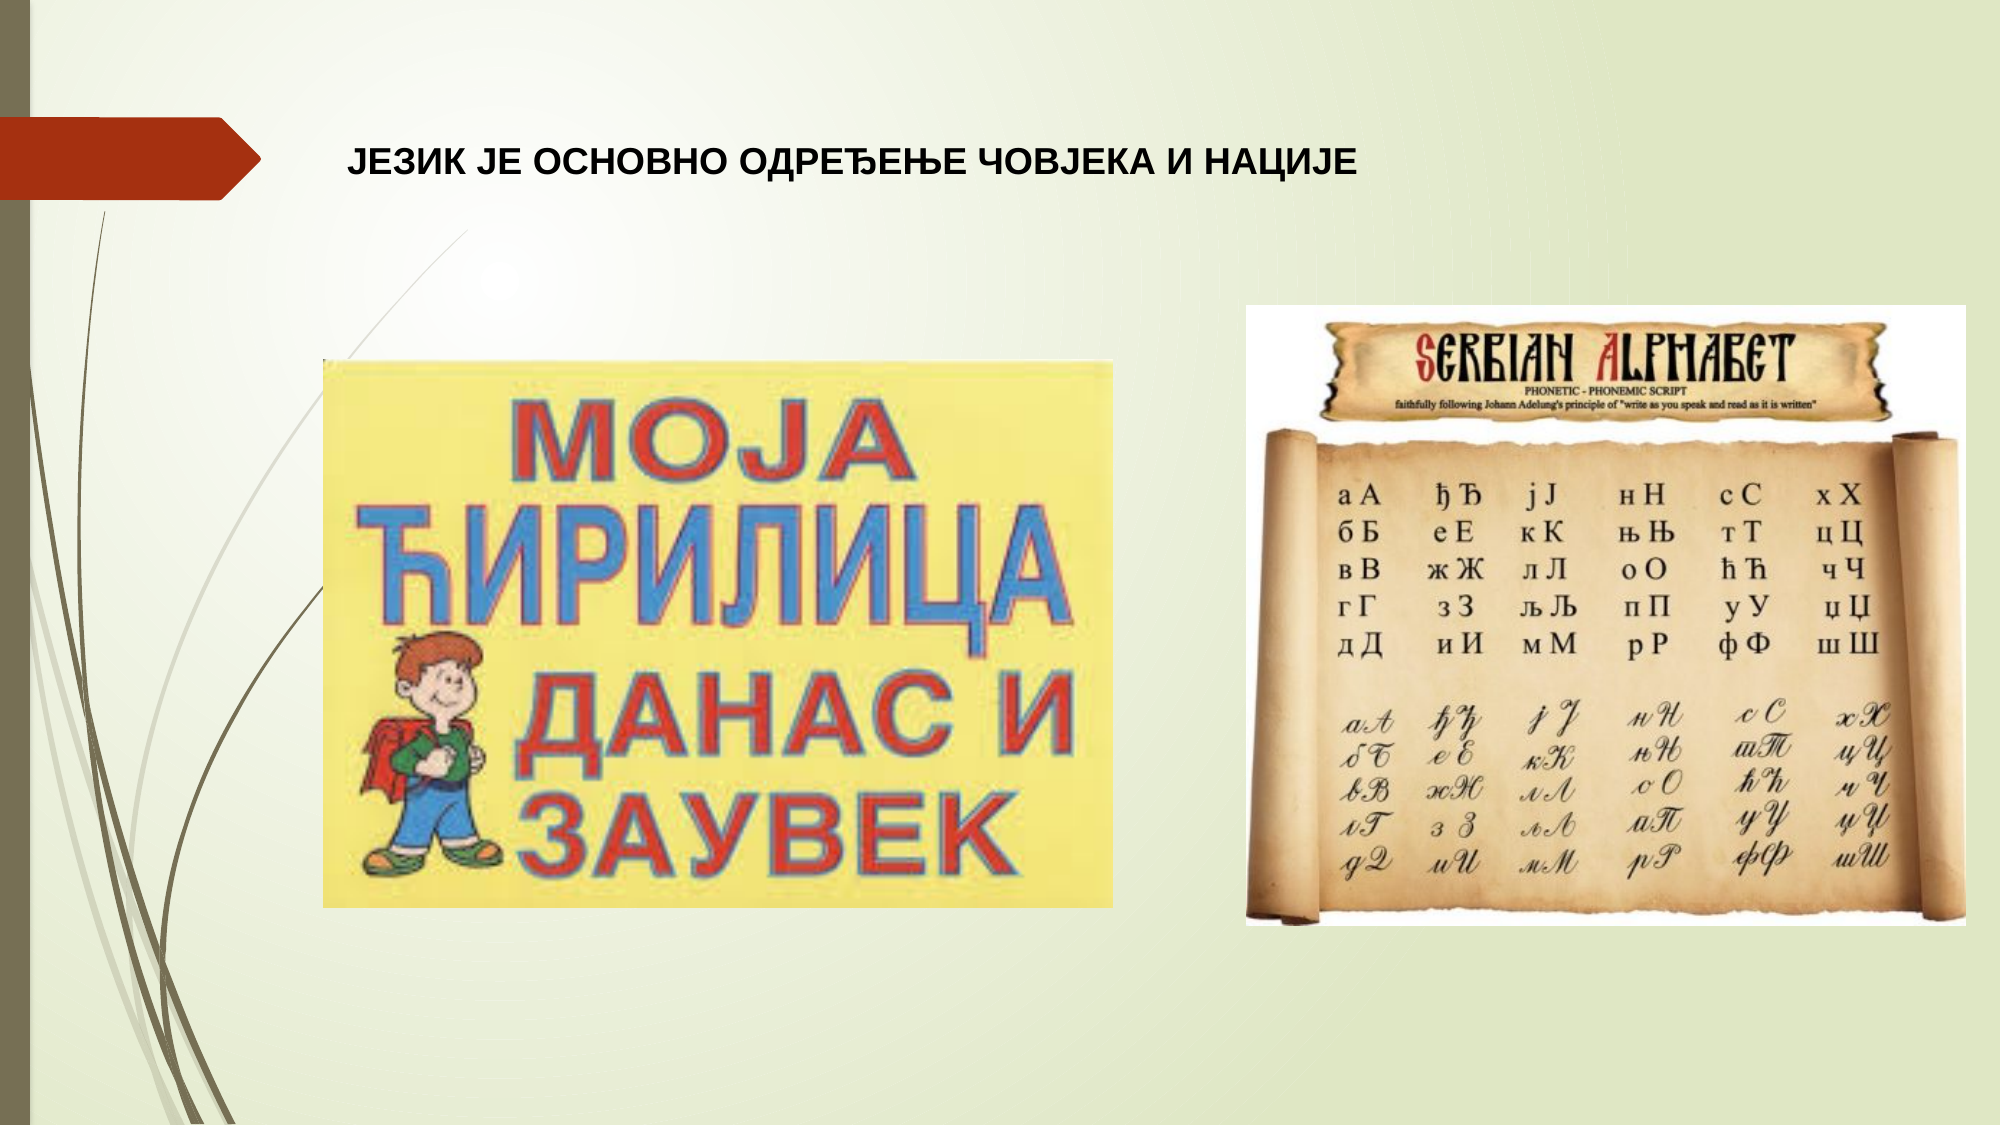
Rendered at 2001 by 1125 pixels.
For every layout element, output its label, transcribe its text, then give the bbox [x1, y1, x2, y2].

title ЈЕЗИК ЈЕ ОСНОВНО ОДРЕЂЕЊЕ ЧОВЈЕКА И НАЦИЈЕ [332, 129, 1893, 221]
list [323, 359, 1113, 909]
picture [1246, 305, 1966, 927]
